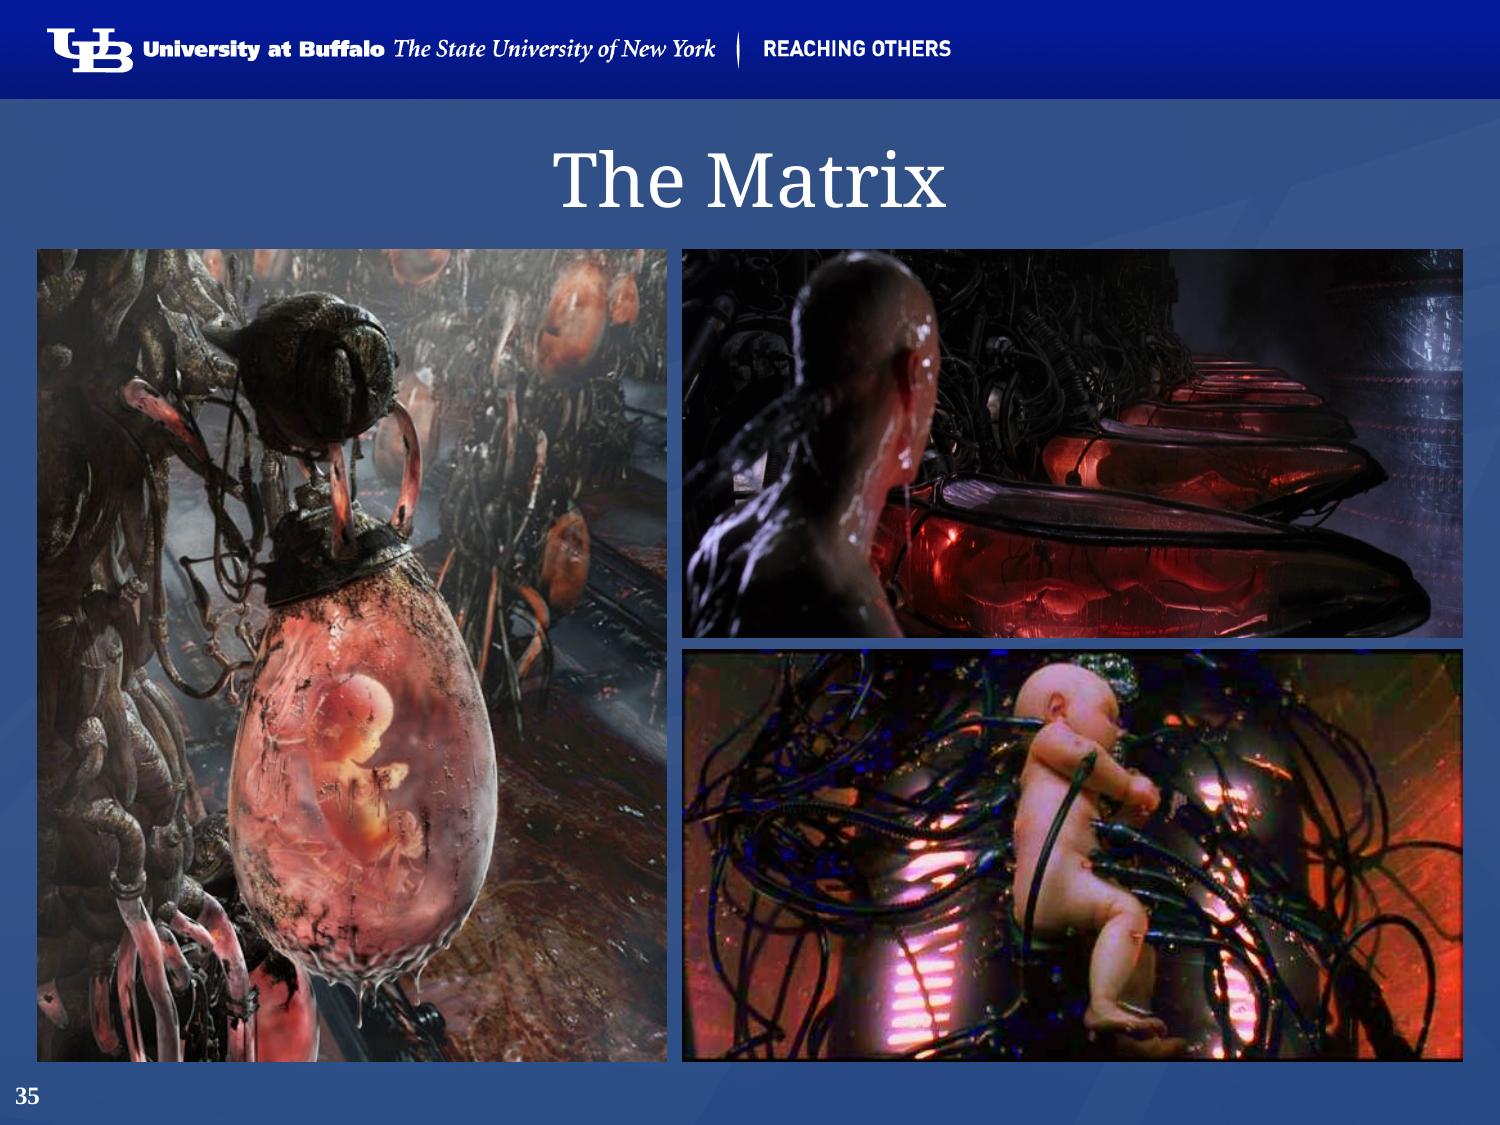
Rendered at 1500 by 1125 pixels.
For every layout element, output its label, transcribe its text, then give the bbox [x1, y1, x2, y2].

picture [0, 0, 1500, 99]
picture [682, 649, 1464, 1062]
slide_number 35 [0, 1064, 75, 1125]
title The Matrix [37, 125, 1463, 250]
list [37, 248, 667, 1062]
picture [682, 248, 1463, 638]
